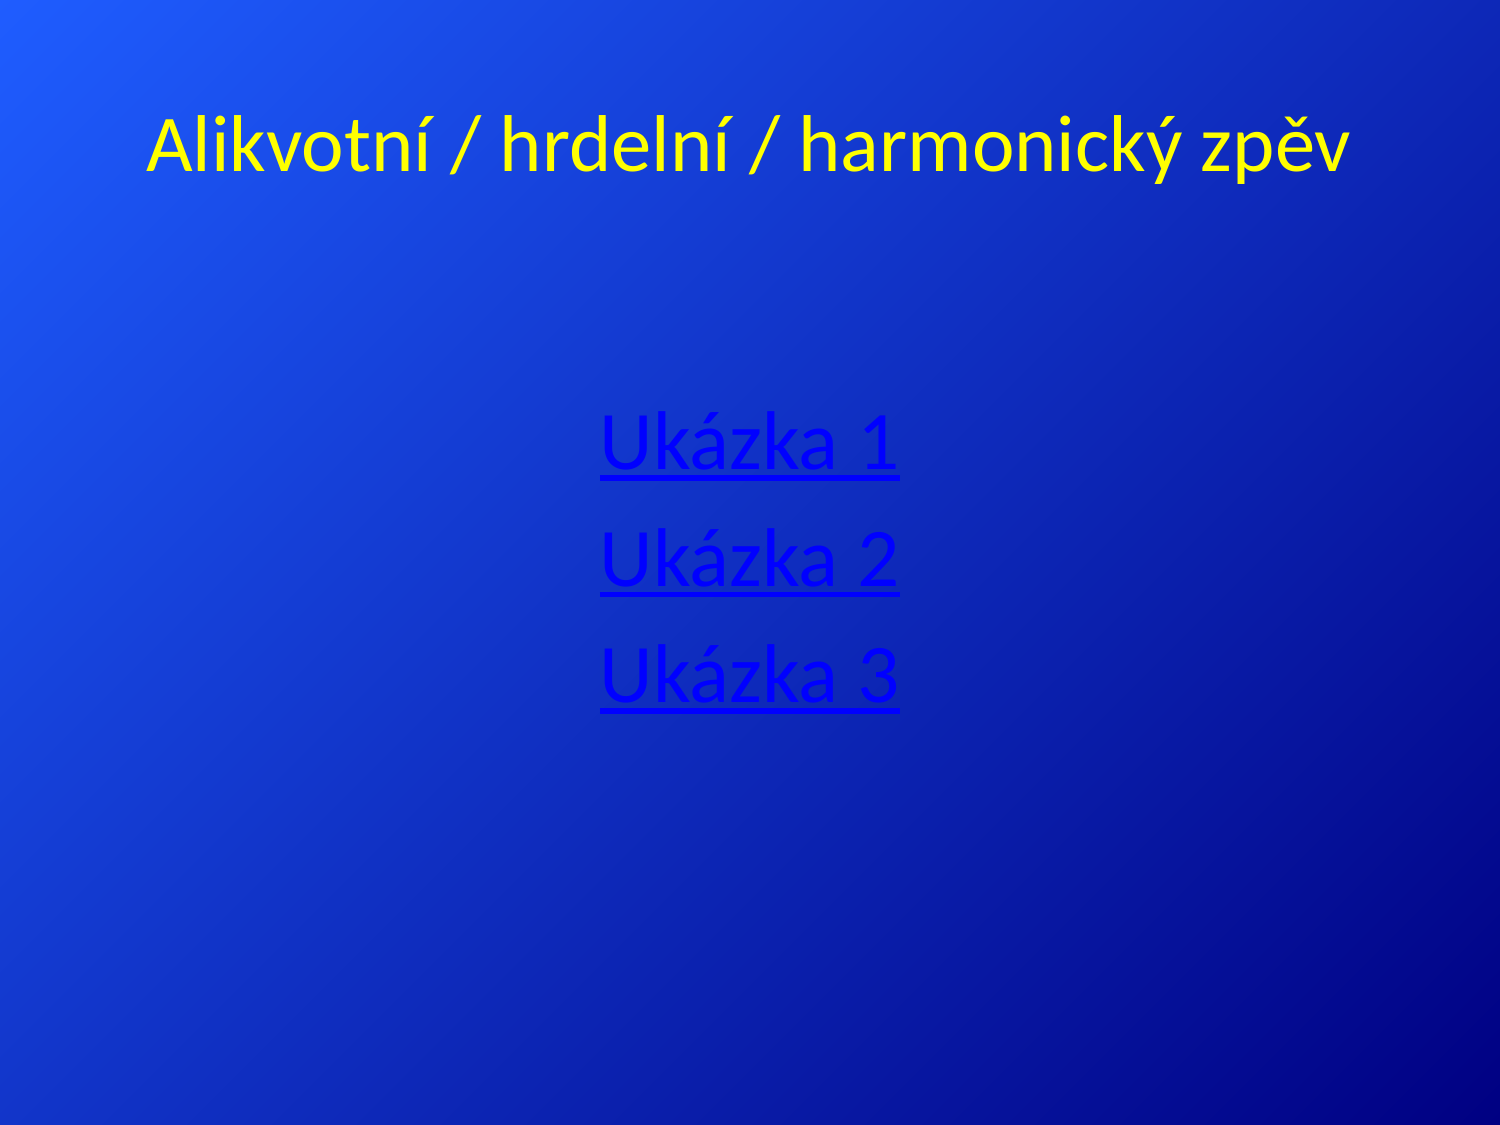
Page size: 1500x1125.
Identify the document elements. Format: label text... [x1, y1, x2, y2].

title Alikvotní / hrdelní / harmonický zpěv [75, 45, 1425, 233]
list Ukázka 1 Ukázka 2 Ukázka 3 [75, 262, 1425, 1005]
